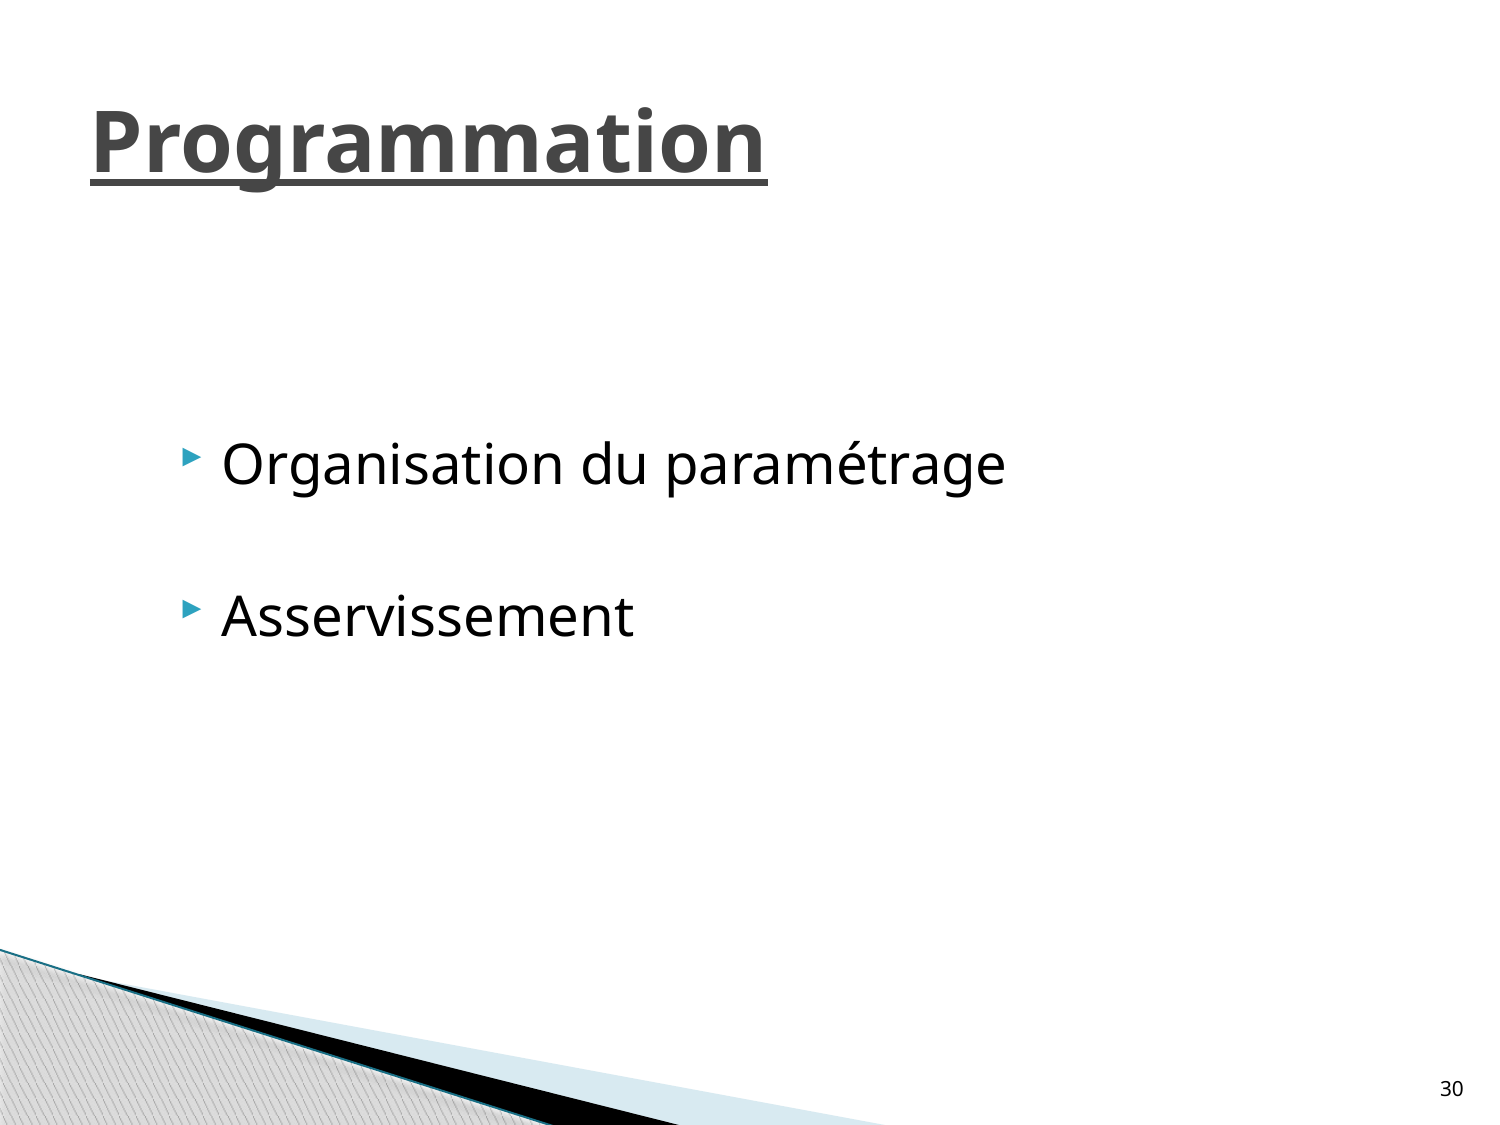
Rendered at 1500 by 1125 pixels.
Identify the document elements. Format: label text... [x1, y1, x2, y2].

title Programmation [75, 45, 1425, 233]
list Organisation du paramétrage Asservissement [146, 420, 1497, 1125]
slide_number 30 [1418, 1051, 1479, 1112]
